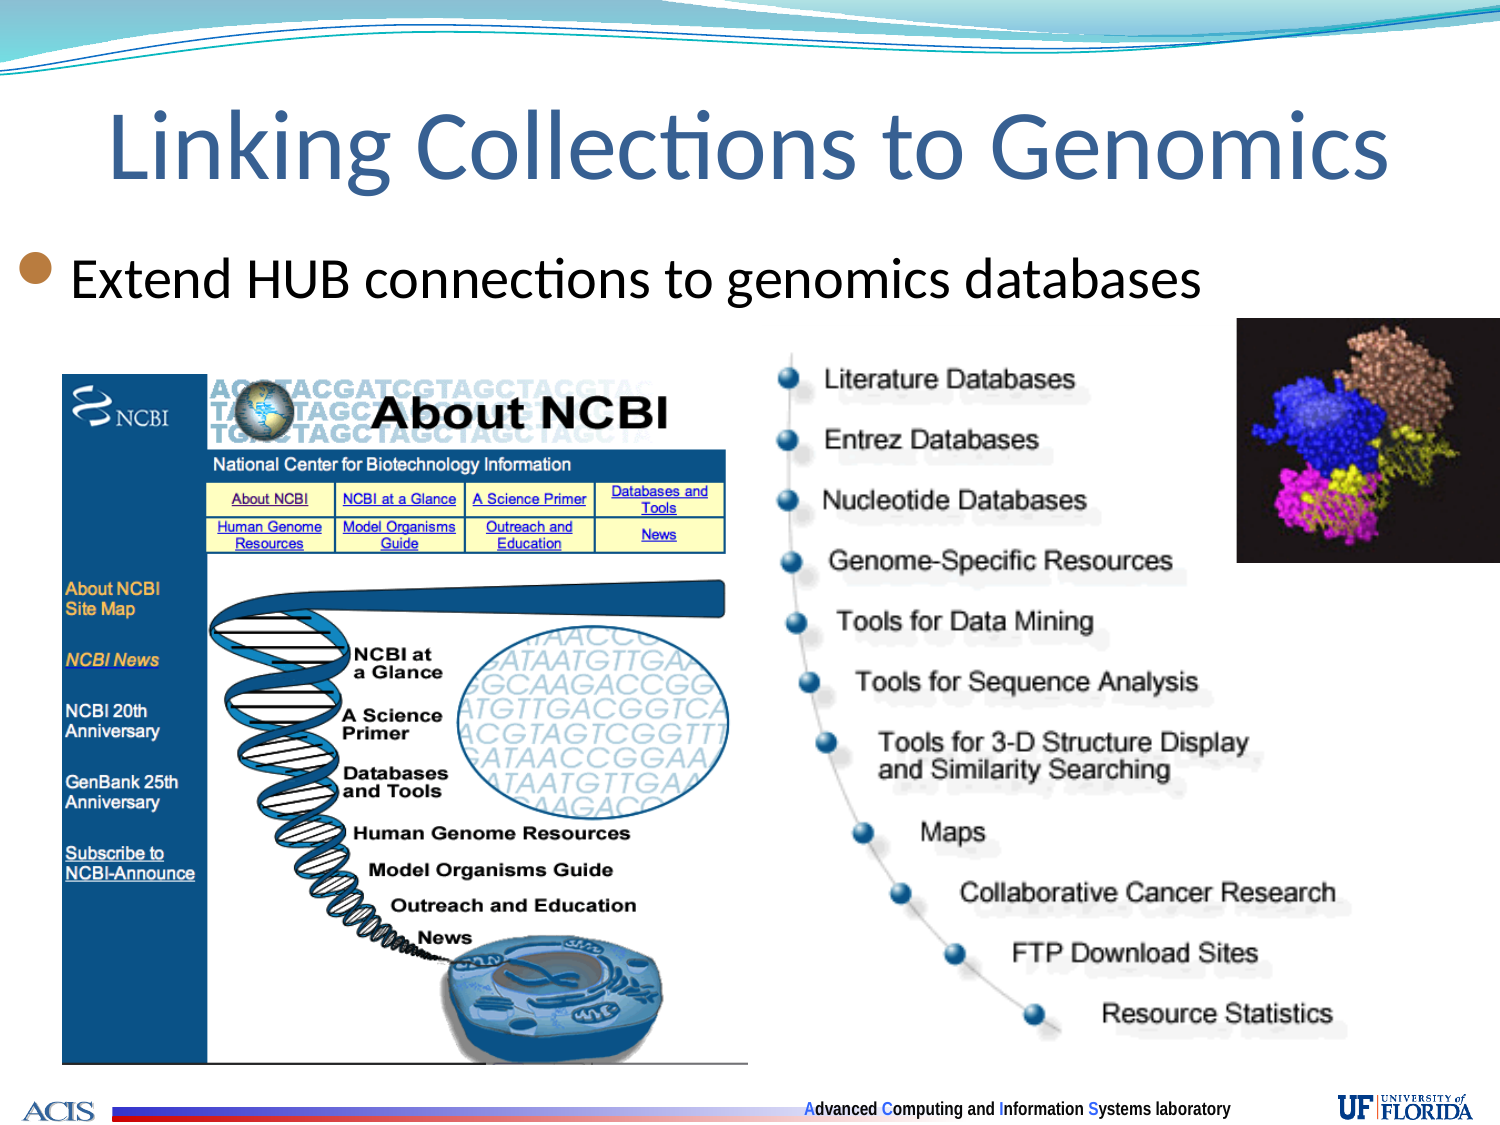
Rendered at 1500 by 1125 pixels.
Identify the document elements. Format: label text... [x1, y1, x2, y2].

list Extend HUB connections to genomics databases [0, 232, 1500, 975]
picture [762, 324, 1424, 1067]
picture [1236, 318, 1500, 563]
picture [1338, 1094, 1473, 1121]
picture [20, 1101, 95, 1122]
title Linking Collections to Genomics [75, 62, 1425, 200]
picture [62, 374, 749, 1066]
